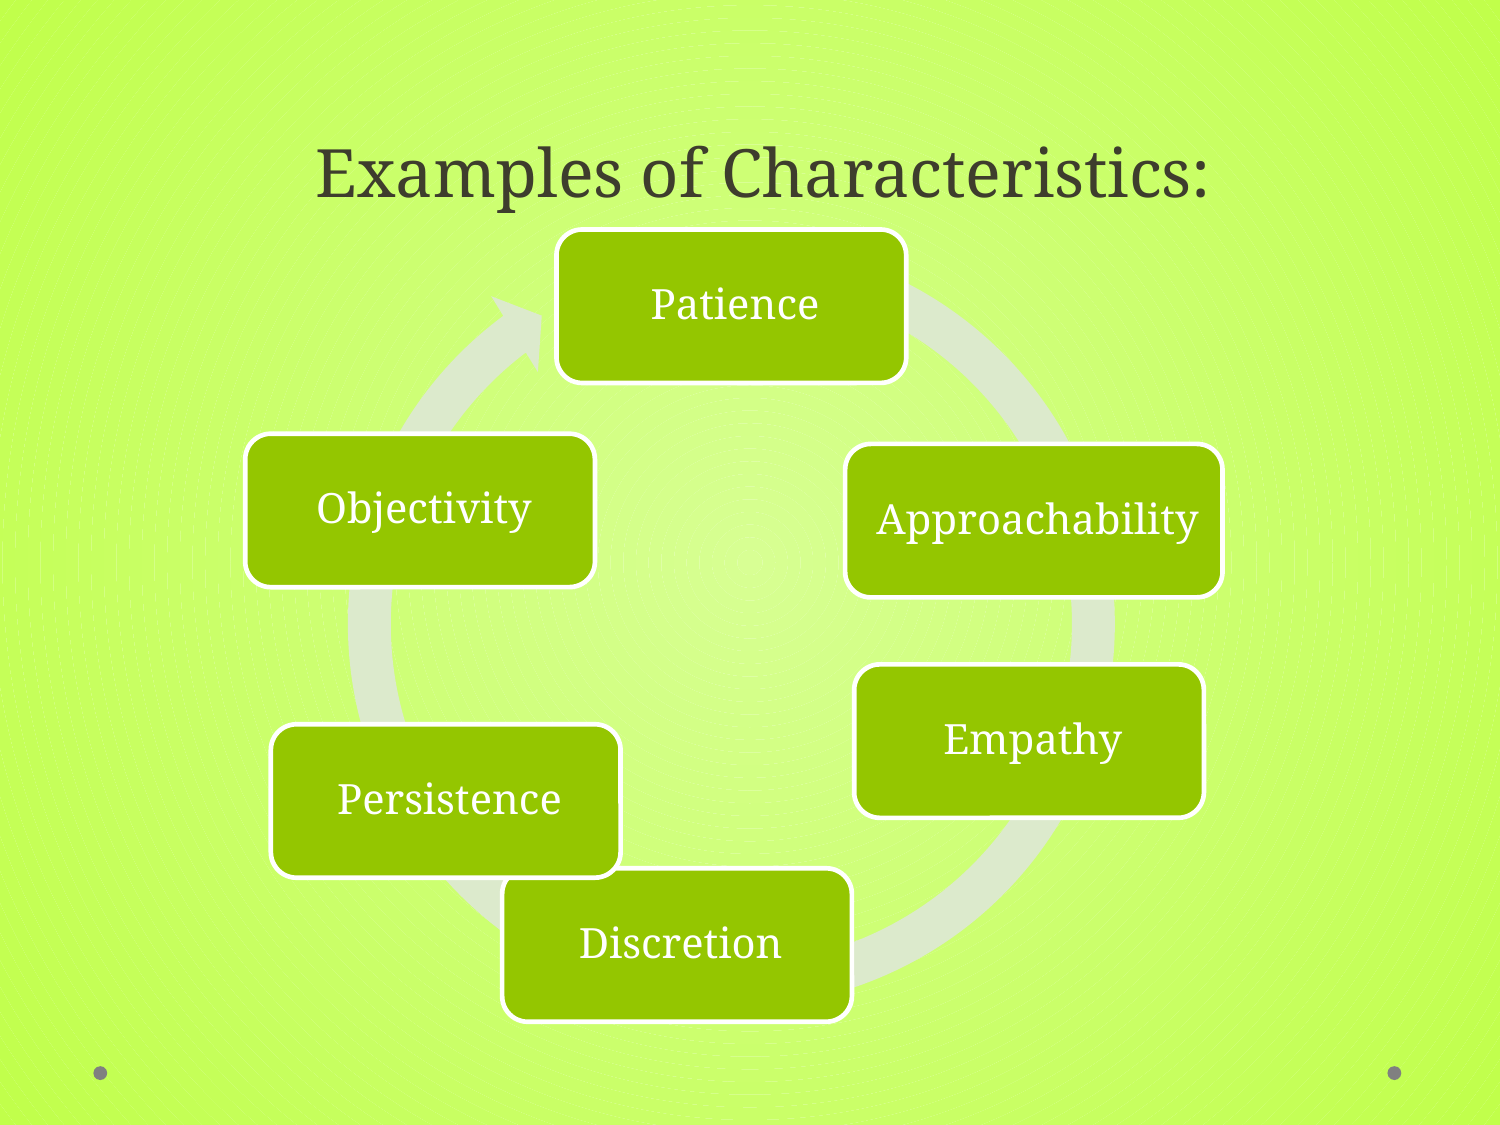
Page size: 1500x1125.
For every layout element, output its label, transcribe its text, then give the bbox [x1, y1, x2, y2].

title Examples of Characteristics: [88, 30, 1439, 219]
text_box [140, 228, 1337, 1044]
